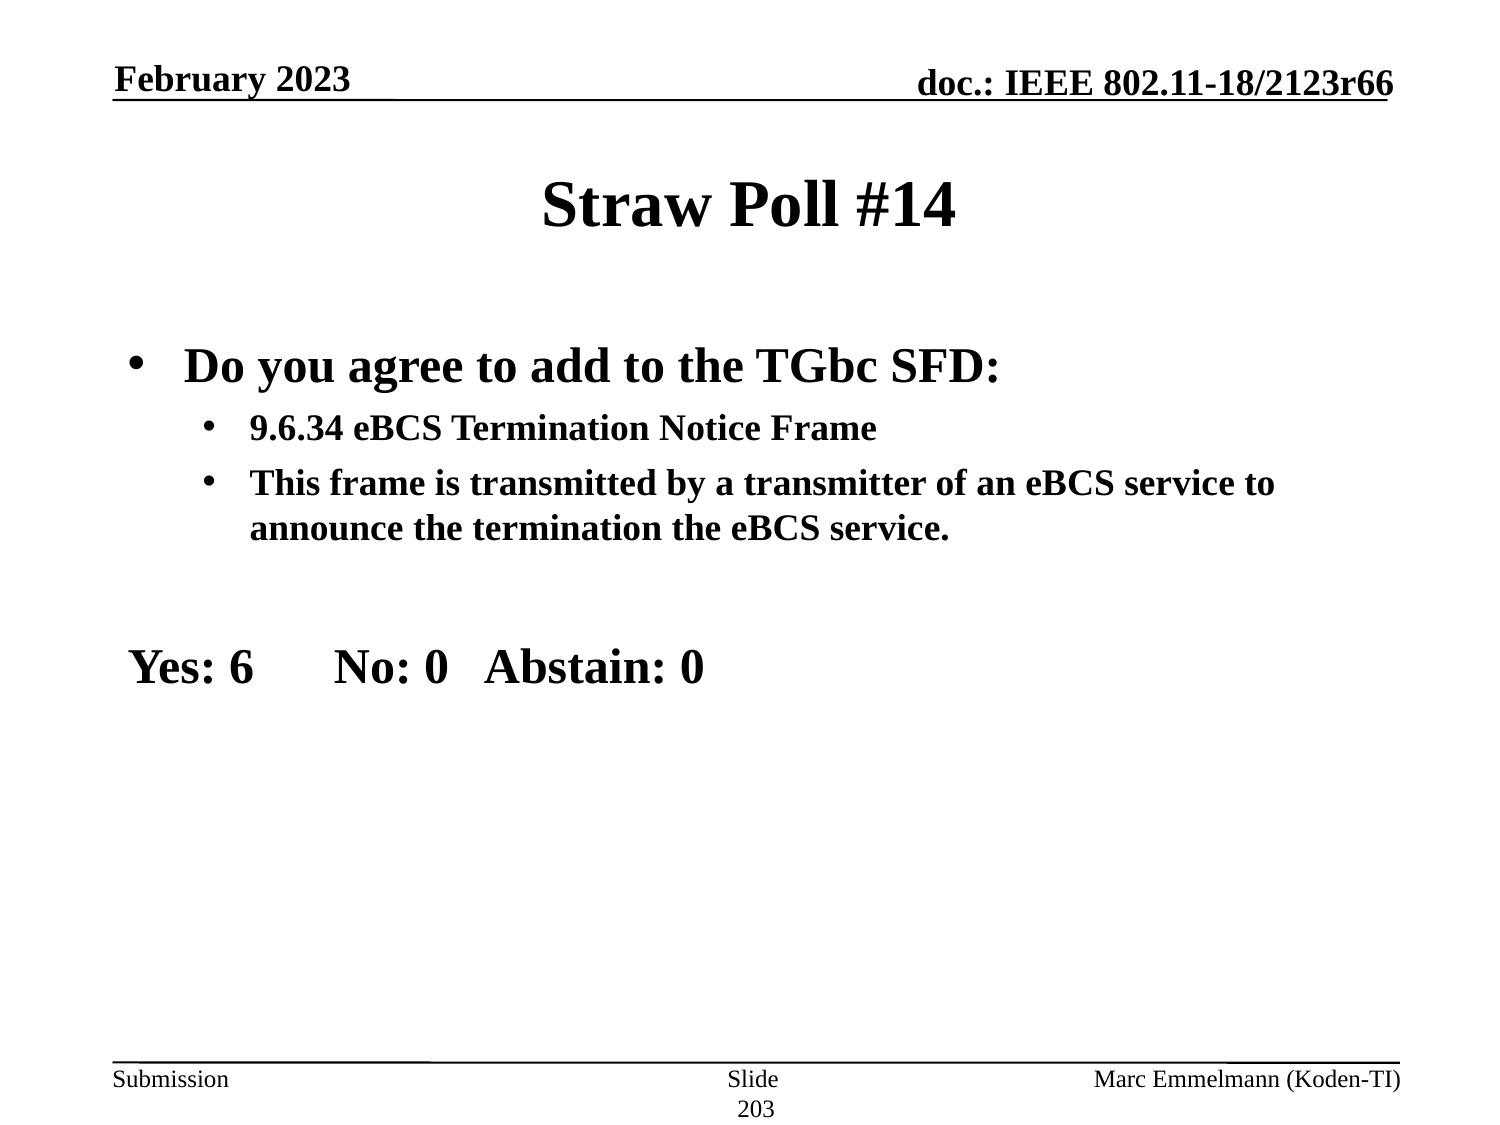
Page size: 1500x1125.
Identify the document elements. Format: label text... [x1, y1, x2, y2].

title Straw Poll #14 [112, 112, 1388, 288]
footer Marc Emmelmann (Koden-TI) [878, 1061, 1402, 1093]
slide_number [114, 54, 423, 100]
list Do you agree to add to the TGbc SFD: 9.6.34 eBCS Termination Notice Frame This frame is transmitted by a transmitter of an eBCS service to announce the termination the eBCS service. Yes: 6 No: 0 Abstain: 0 [112, 324, 1388, 1000]
slide_number Slide 203 [712, 1061, 800, 1123]
